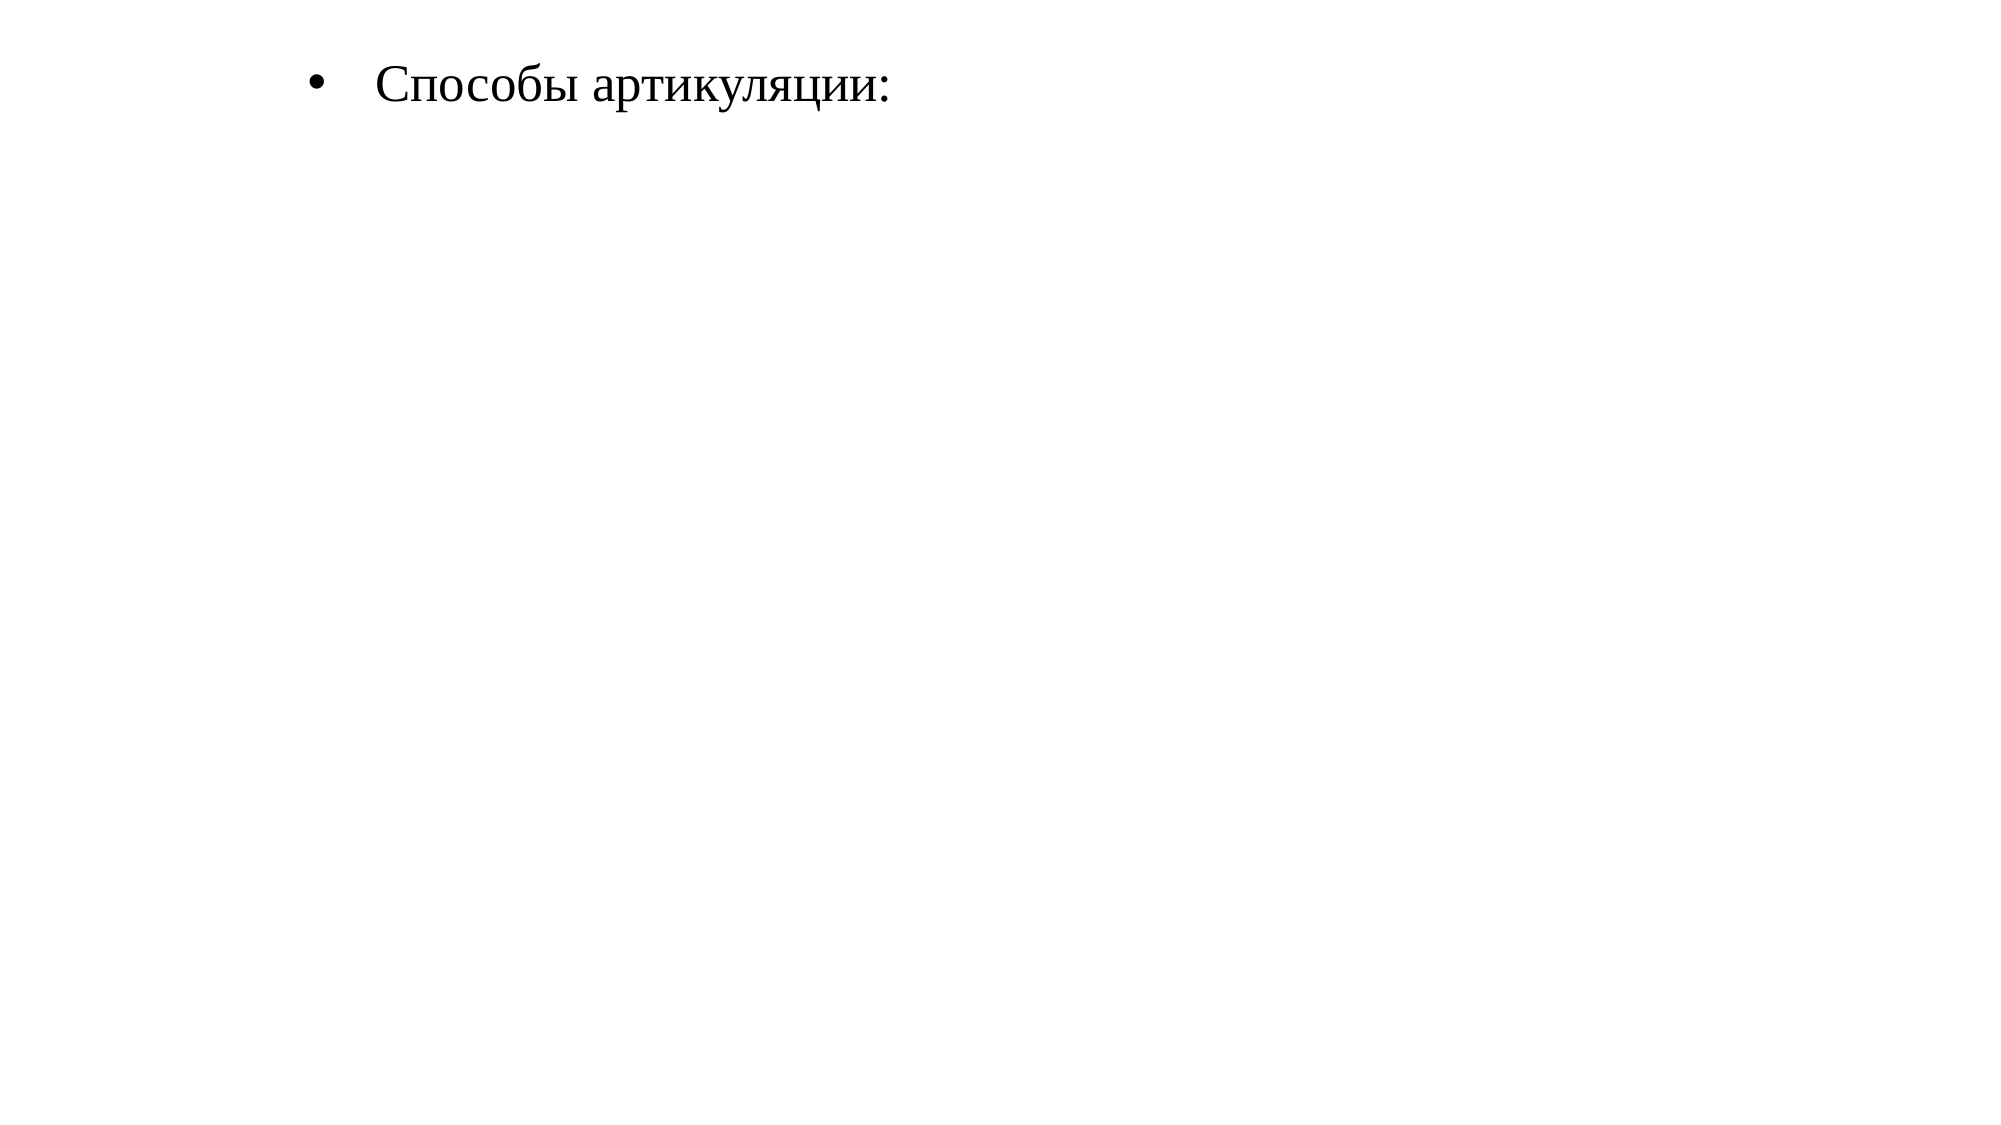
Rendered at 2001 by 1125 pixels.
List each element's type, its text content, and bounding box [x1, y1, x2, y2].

list Способы артикуляции: [292, 48, 1697, 1067]
